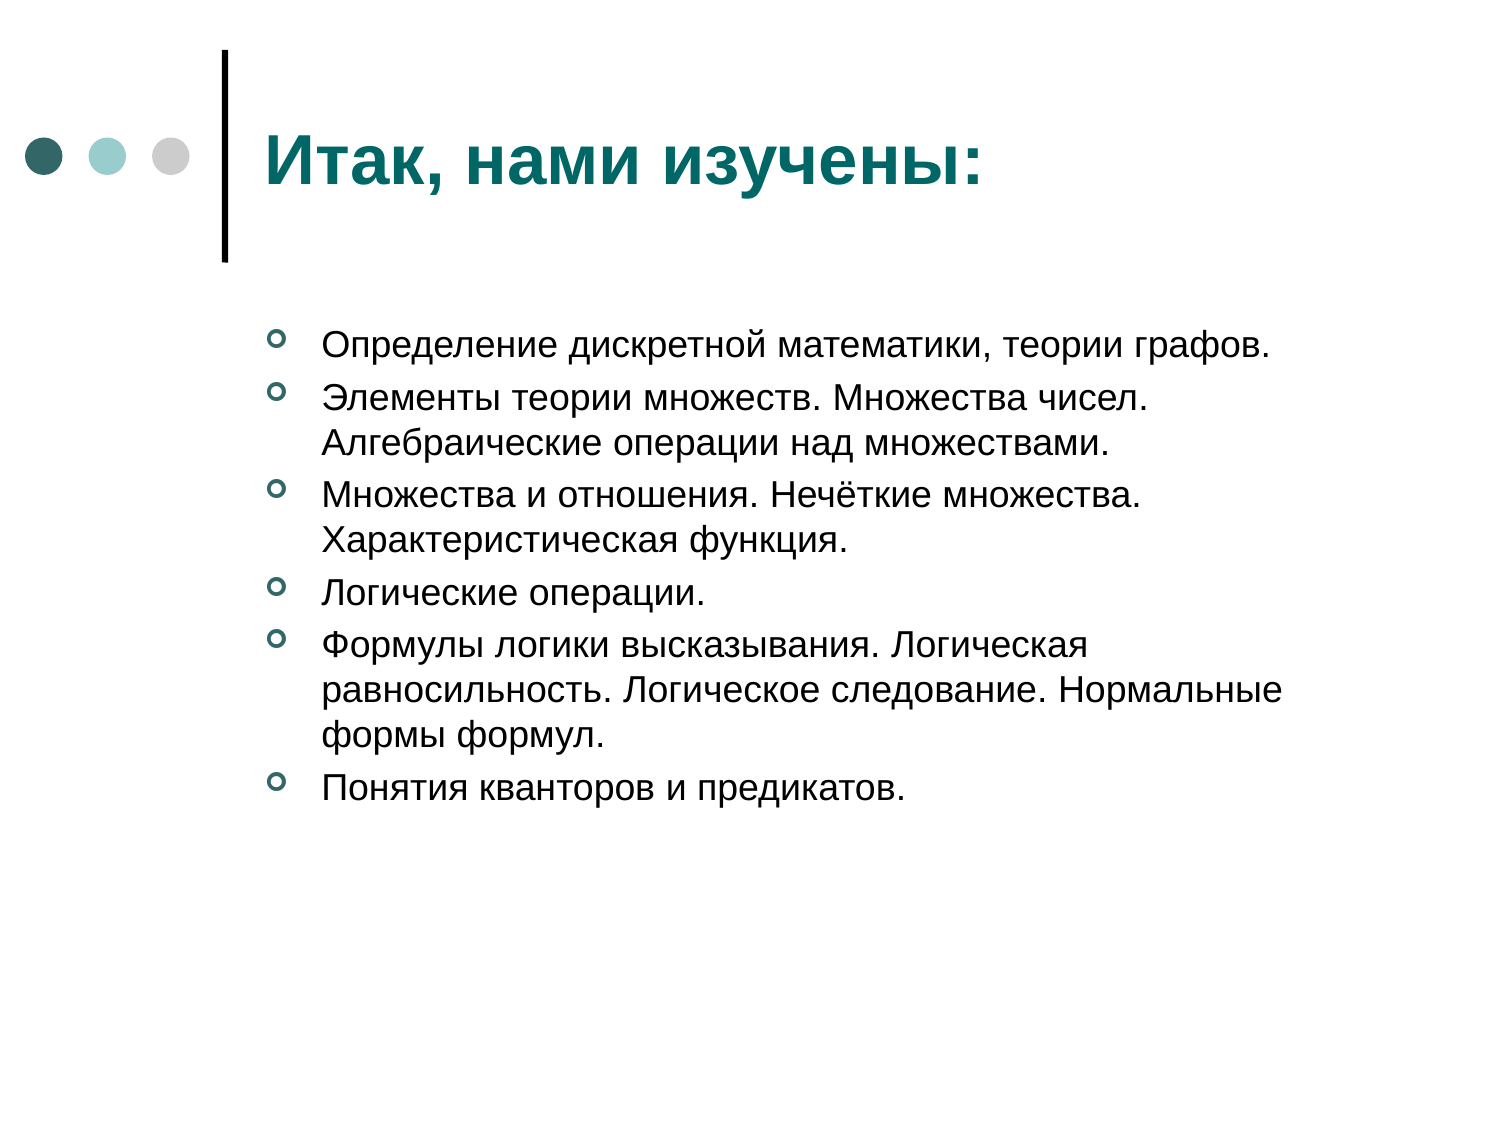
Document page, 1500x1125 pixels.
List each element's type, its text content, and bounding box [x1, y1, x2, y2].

title Итак, нами изучены: [249, 30, 1401, 282]
list Определение дискретной математики, теории графов. Элементы теории множеств. Множества чисел. Алгебраические операции над множествами. Множества и отношения. Нечёткие множества. Характеристическая функция. Логические операции. Формулы логики высказывания. Логическая равносильность. Логическое следование. Нормальные формы формул. Понятия кванторов и предикатов. [249, 312, 1401, 988]
